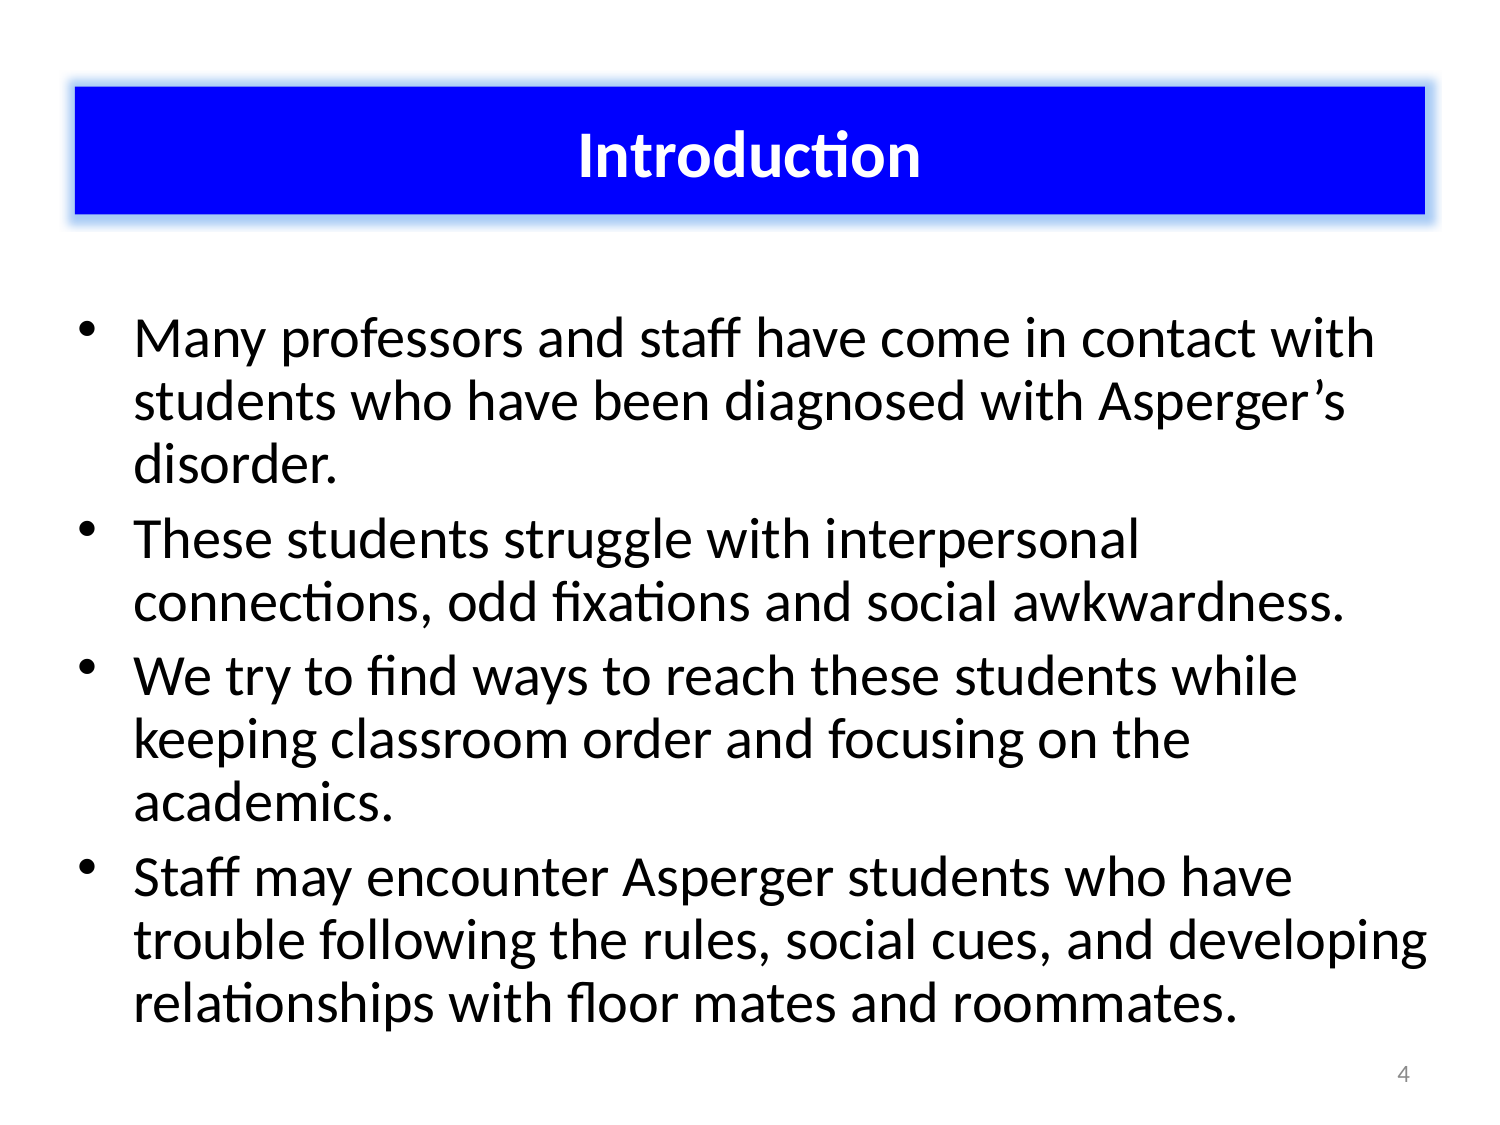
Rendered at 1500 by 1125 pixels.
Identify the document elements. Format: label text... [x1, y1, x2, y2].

text_box Introduction [74, 86, 1425, 215]
text_box Many professors and staff have come in contact with students who have been diagnosed with Asperger’s disorder. These students struggle with interpersonal connections, odd fixations and social awkwardness. We try to find ways to reach these students while keeping classroom order and focusing on the academics. Staff may encounter Asperger students who have trouble following the rules, social cues, and developing relationships with floor mates and roommates. [62, 299, 1450, 1043]
slide_number 4 [1074, 1043, 1425, 1103]
